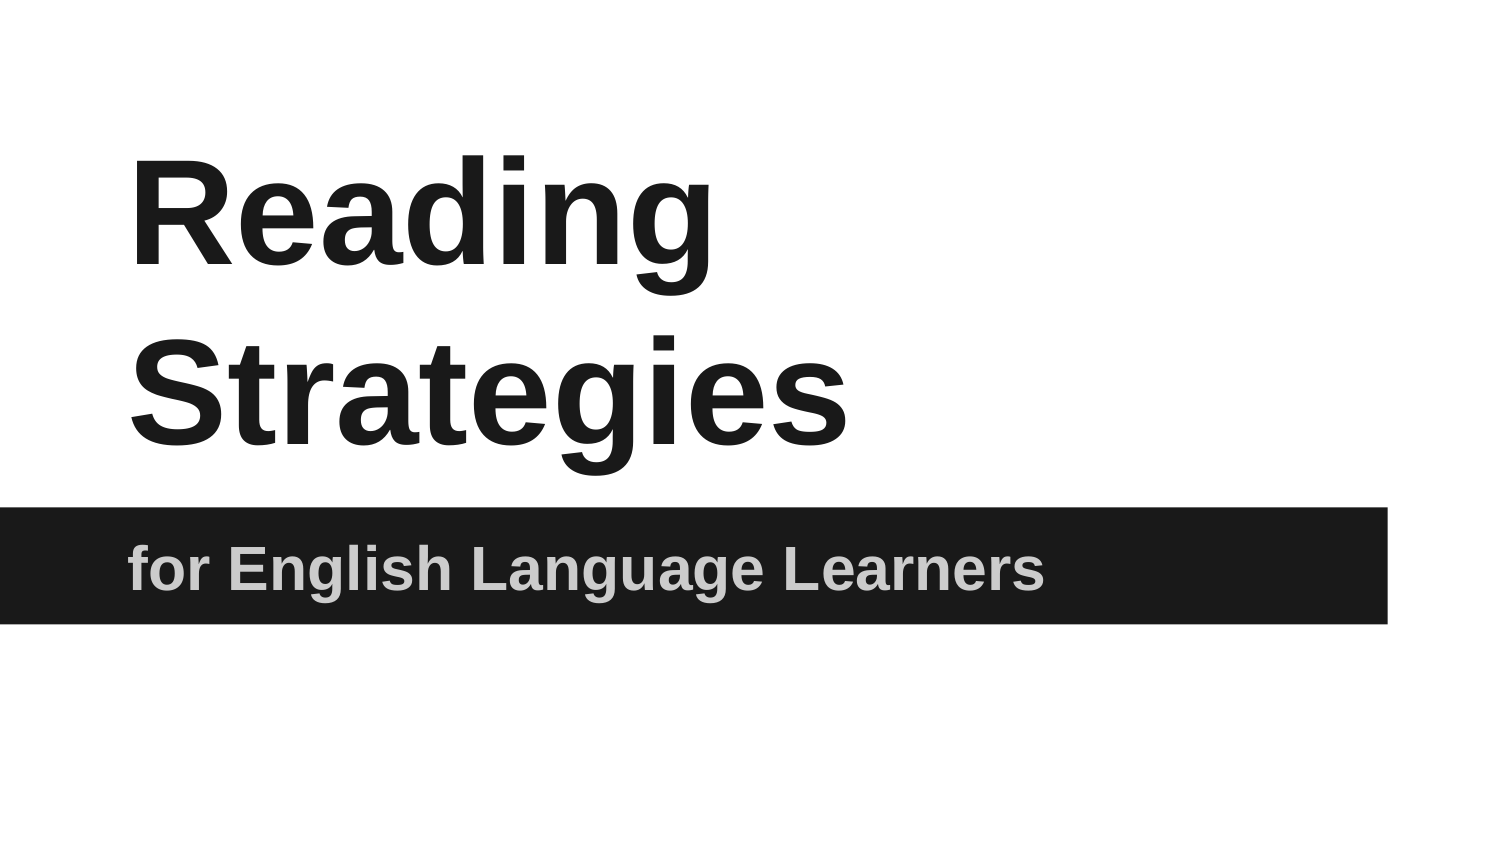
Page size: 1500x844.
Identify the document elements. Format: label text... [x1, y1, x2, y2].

title Reading Strategies [112, 213, 1388, 490]
subtitle for English Language Learners [112, 507, 1388, 625]
